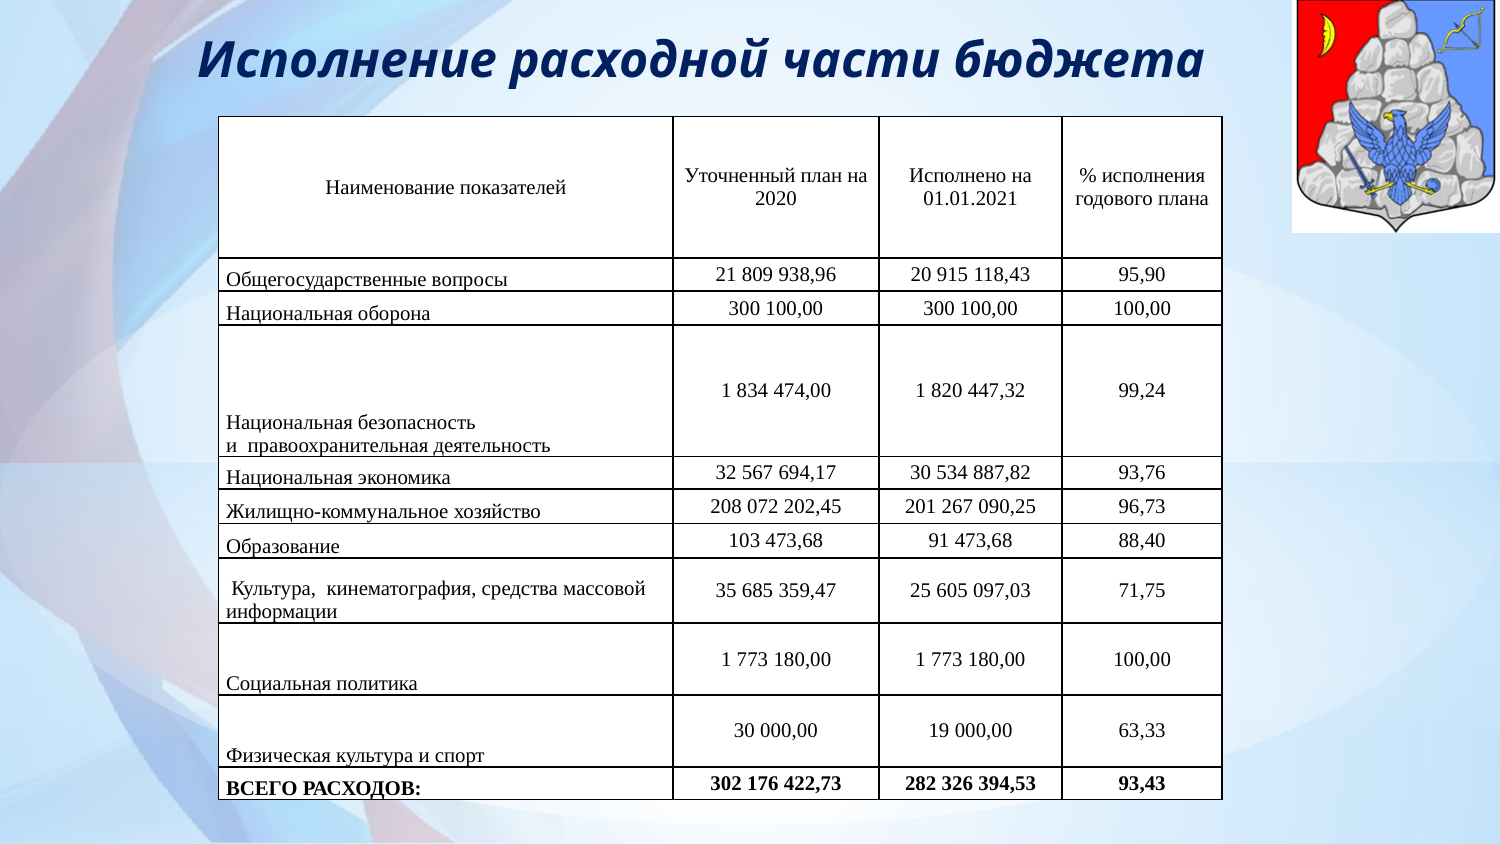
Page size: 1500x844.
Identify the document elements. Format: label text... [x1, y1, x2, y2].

table_header Наименование показателей [219, 117, 672, 257]
table_cell 300 100,00 [880, 292, 1061, 324]
table_cell 300 100,00 [674, 292, 878, 324]
table_cell Культура, кинематография, средства массовой информации [219, 559, 672, 622]
text_box Исполнение расходной части бюджета [182, 20, 1286, 95]
table_cell 93,76 [1063, 457, 1221, 488]
picture [1292, 0, 1500, 234]
table_cell 30 000,00 [674, 696, 878, 766]
table_cell Национальная экономика [219, 457, 672, 488]
table_cell Национальная оборона [219, 292, 672, 324]
table_header Уточненный план на 2020 [674, 117, 878, 257]
table_cell 1 773 180,00 [880, 624, 1061, 694]
table_cell 282 326 394,53 [880, 768, 1061, 799]
table_cell ВСЕГО РАСХОДОВ: [219, 768, 672, 799]
table_cell 1 820 447,32 [880, 326, 1061, 456]
table_cell 1 834 474,00 [674, 326, 878, 456]
table_cell 91 473,68 [880, 524, 1061, 557]
table_cell 30 534 887,82 [880, 457, 1061, 488]
table_cell 99,24 [1063, 326, 1221, 456]
table_header % исполнения годового плана [1063, 117, 1221, 257]
table_cell 20 915 118,43 [880, 259, 1061, 290]
table_cell Общегосударственные вопросы [219, 259, 672, 290]
table_cell 88,40 [1063, 524, 1221, 557]
table_cell 100,00 [1063, 292, 1221, 324]
table_cell 71,75 [1063, 559, 1221, 622]
table_cell 63,33 [1063, 696, 1221, 766]
table_cell Образование [219, 524, 672, 557]
table_cell 96,73 [1063, 490, 1221, 523]
table_cell 201 267 090,25 [880, 490, 1061, 523]
table_header Исполнено на 01.01.2021 [880, 117, 1061, 257]
table_cell 25 605 097,03 [880, 559, 1061, 622]
table_cell Национальная безопасность и правоохранительная деятельность [219, 326, 672, 456]
table_cell Жилищно-коммунальное хозяйство [219, 490, 672, 523]
table_cell 208 072 202,45 [674, 490, 878, 523]
table_cell 103 473,68 [674, 524, 878, 557]
table_cell 32 567 694,17 [674, 457, 878, 488]
table_cell 35 685 359,47 [674, 559, 878, 622]
table_cell Физическая культура и спорт [219, 696, 672, 766]
table_cell Социальная политика [219, 624, 672, 694]
table_cell 95,90 [1063, 259, 1221, 290]
table_cell 93,43 [1063, 768, 1221, 799]
table_cell 19 000,00 [880, 696, 1061, 766]
table_cell 21 809 938,96 [674, 259, 878, 290]
table_cell 100,00 [1063, 624, 1221, 694]
table_cell 1 773 180,00 [674, 624, 878, 694]
table_cell 302 176 422,73 [674, 768, 878, 799]
